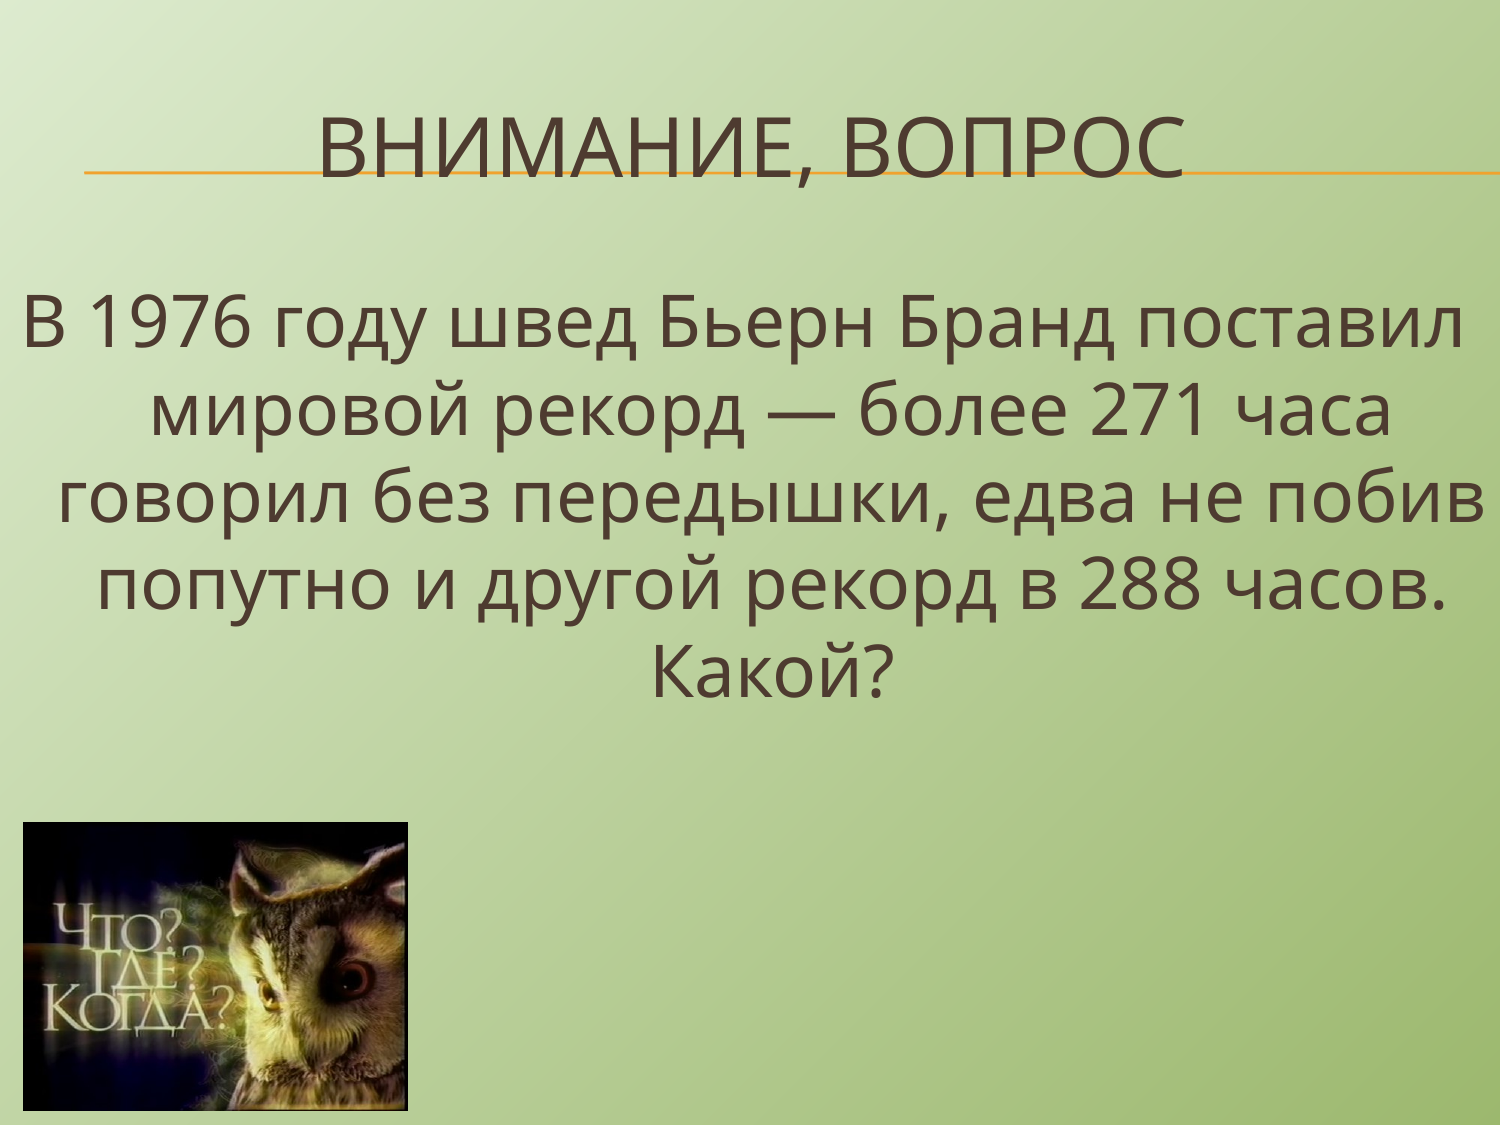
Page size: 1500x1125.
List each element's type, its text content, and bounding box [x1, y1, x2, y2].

picture [23, 821, 408, 1111]
list В 1976 году швед Бьерн Бранд поставил мировой рекорд — более 271 часа говорил без передышки, едва не побив попутно и другой рекорд в 288 часов. Какой? [0, 267, 1500, 1083]
title Внимание, Вопрос [50, 75, 1475, 213]
